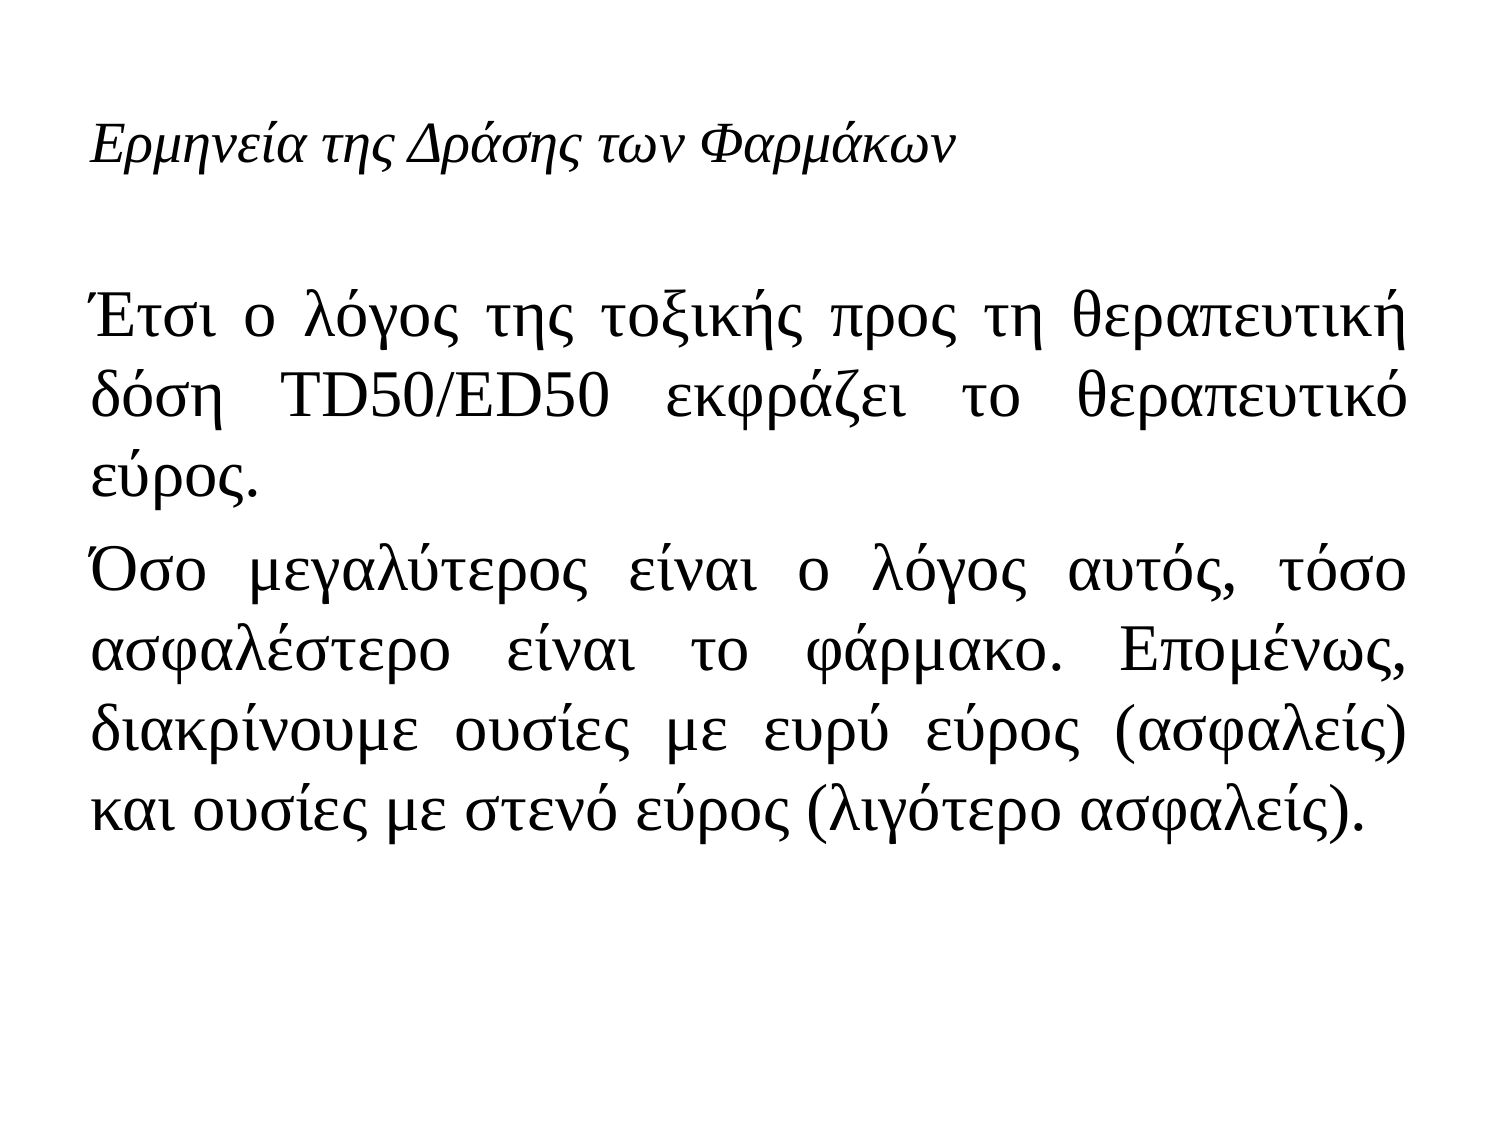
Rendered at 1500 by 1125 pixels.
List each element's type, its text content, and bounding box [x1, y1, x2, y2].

title Ερμηνεία της Δράσης των Φαρμάκων [75, 45, 1425, 233]
list Έτσι ο λόγος της τοξικής προς τη θεραπευτική δόση TD50/ED50 εκφράζει το θεραπευτικό εύρος. Όσο μεγαλύτερος είναι ο λόγος αυτός, τόσο ασφαλέστερο είναι το φάρμακο. Επομένως, διακρίνουμε ουσίες με ευρύ εύρος (ασφαλείς) και ουσίες με στενό εύρος (λιγότερο ασφαλείς). [75, 262, 1425, 1005]
